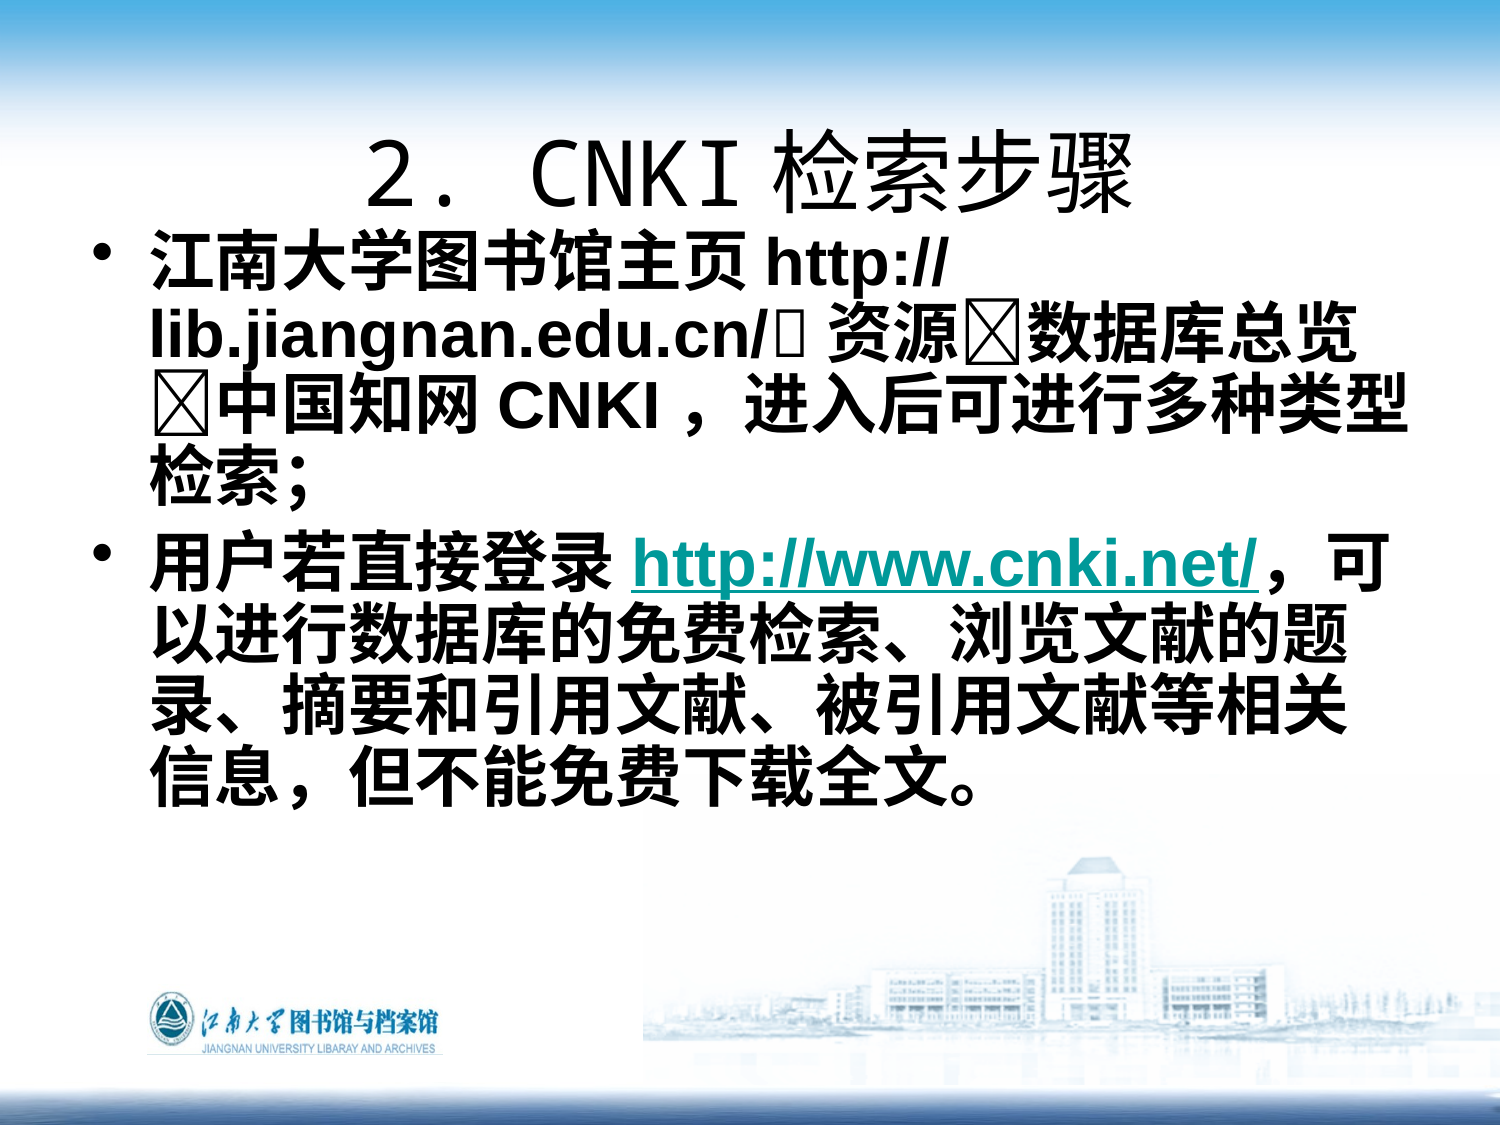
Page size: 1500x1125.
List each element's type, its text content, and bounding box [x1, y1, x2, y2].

title 2. CNKI检索步骤 [75, 45, 1425, 233]
list 江南大学图书馆主页http://lib.jiangnan.edu.cn/资源数据库总览中国知网CNKI，进入后可进行多种类型检索； 用户若直接登录http://www.cnki.net/，可以进行数据库的免费检索、浏览文献的题录、摘要和引用文献、被引用文献等相关信息，但不能免费下载全文。 [76, 219, 1428, 963]
picture [147, 984, 443, 1055]
picture [0, 0, 1500, 186]
picture [0, 774, 1500, 1125]
